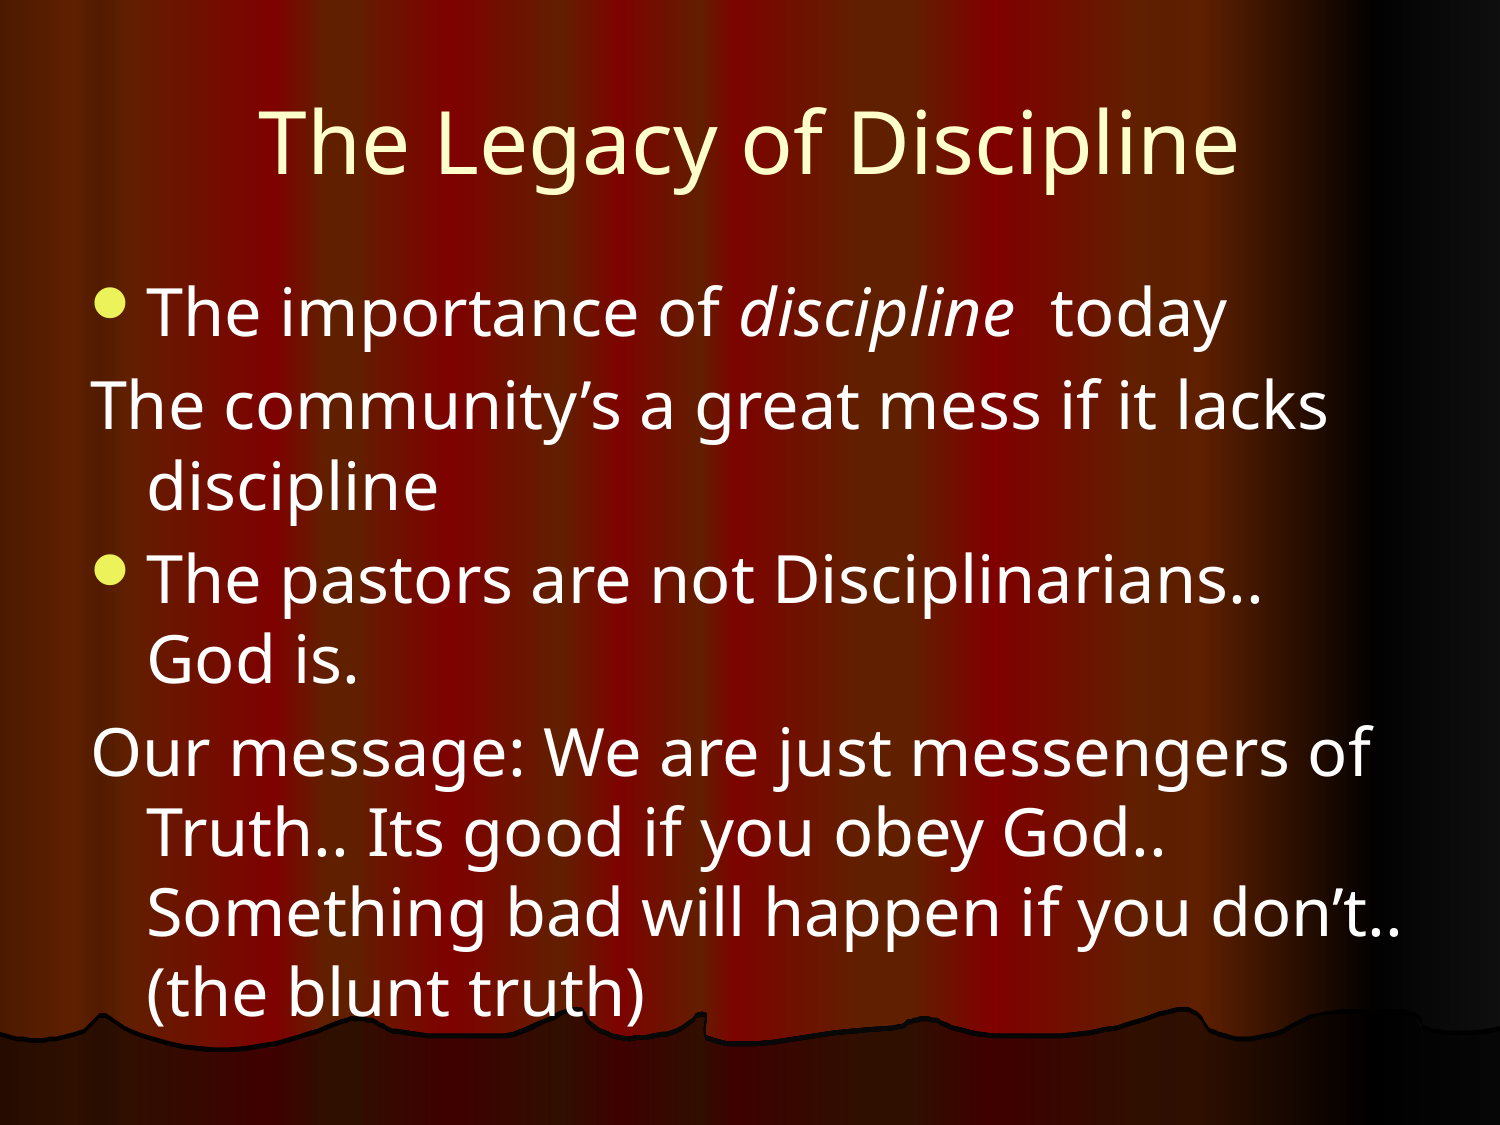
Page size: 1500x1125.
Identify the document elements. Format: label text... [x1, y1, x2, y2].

list The importance of discipline today The community’s a great mess if it lacks discipline The pastors are not Disciplinarians.. God is. Our message: We are just messengers of Truth.. Its good if you obey God.. Something bad will happen if you don’t.. (the blunt truth) [74, 262, 1426, 1088]
title The Legacy of Discipline [74, 45, 1426, 233]
